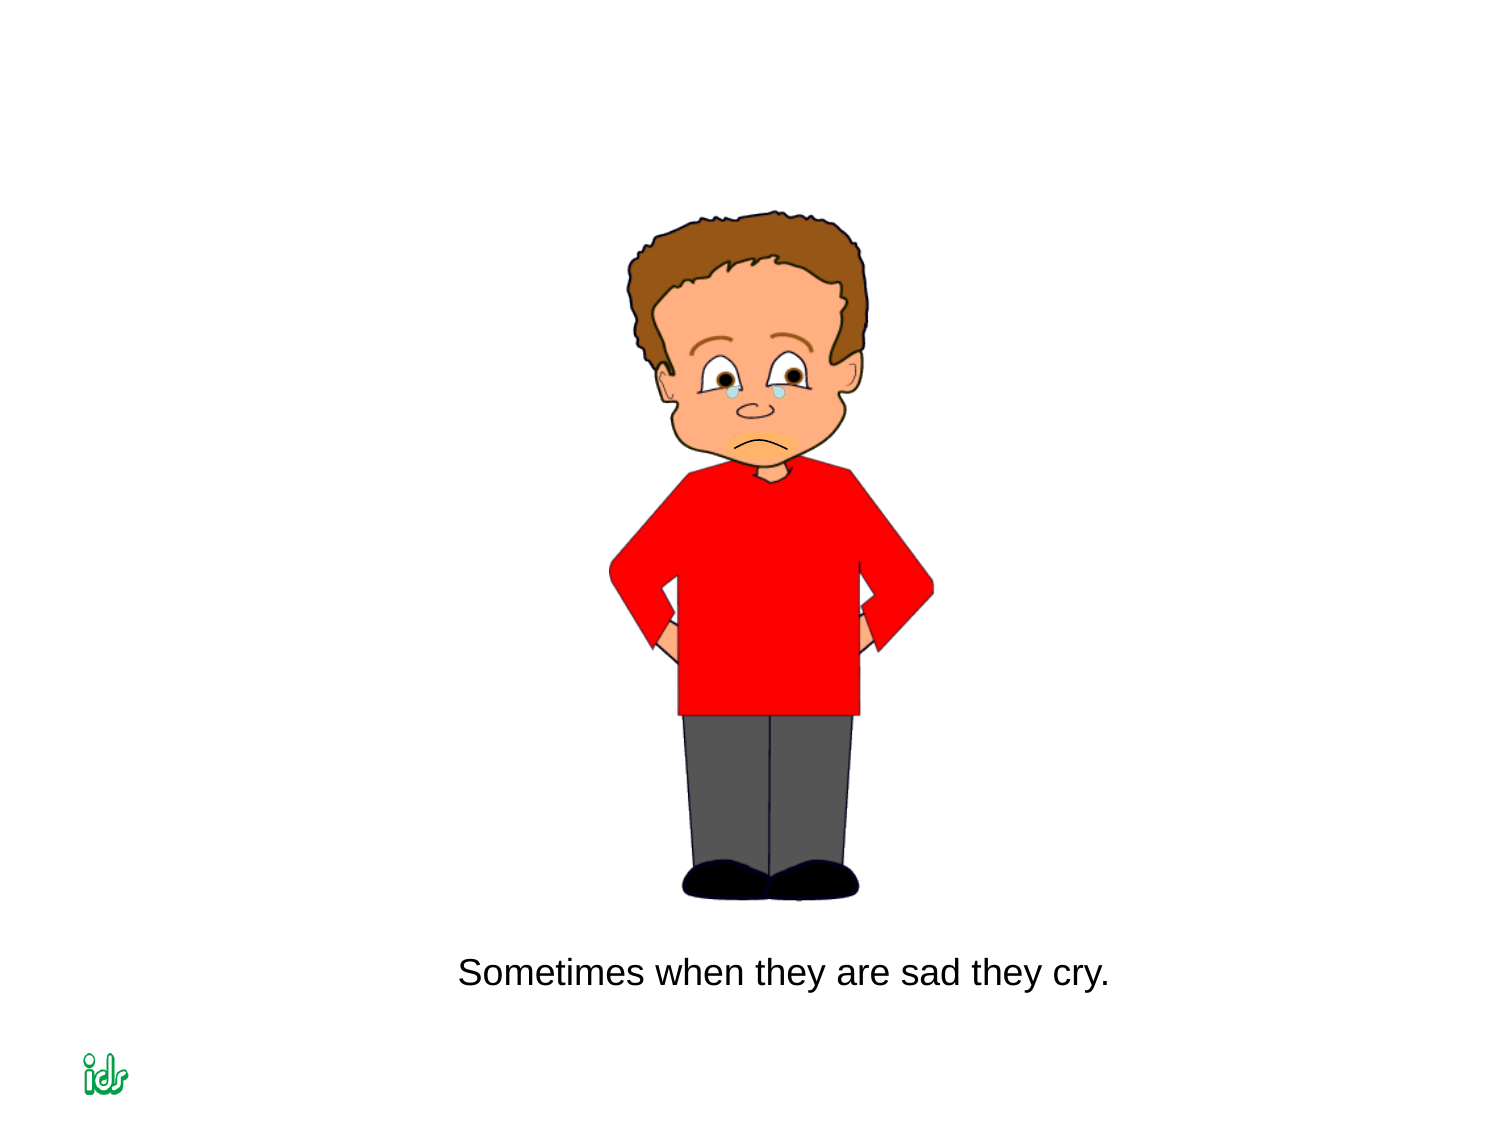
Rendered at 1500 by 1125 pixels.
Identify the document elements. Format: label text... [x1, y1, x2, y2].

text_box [609, 210, 938, 902]
picture [82, 1053, 129, 1095]
text_box Sometimes when they are sad they cry. [442, 940, 1223, 1001]
